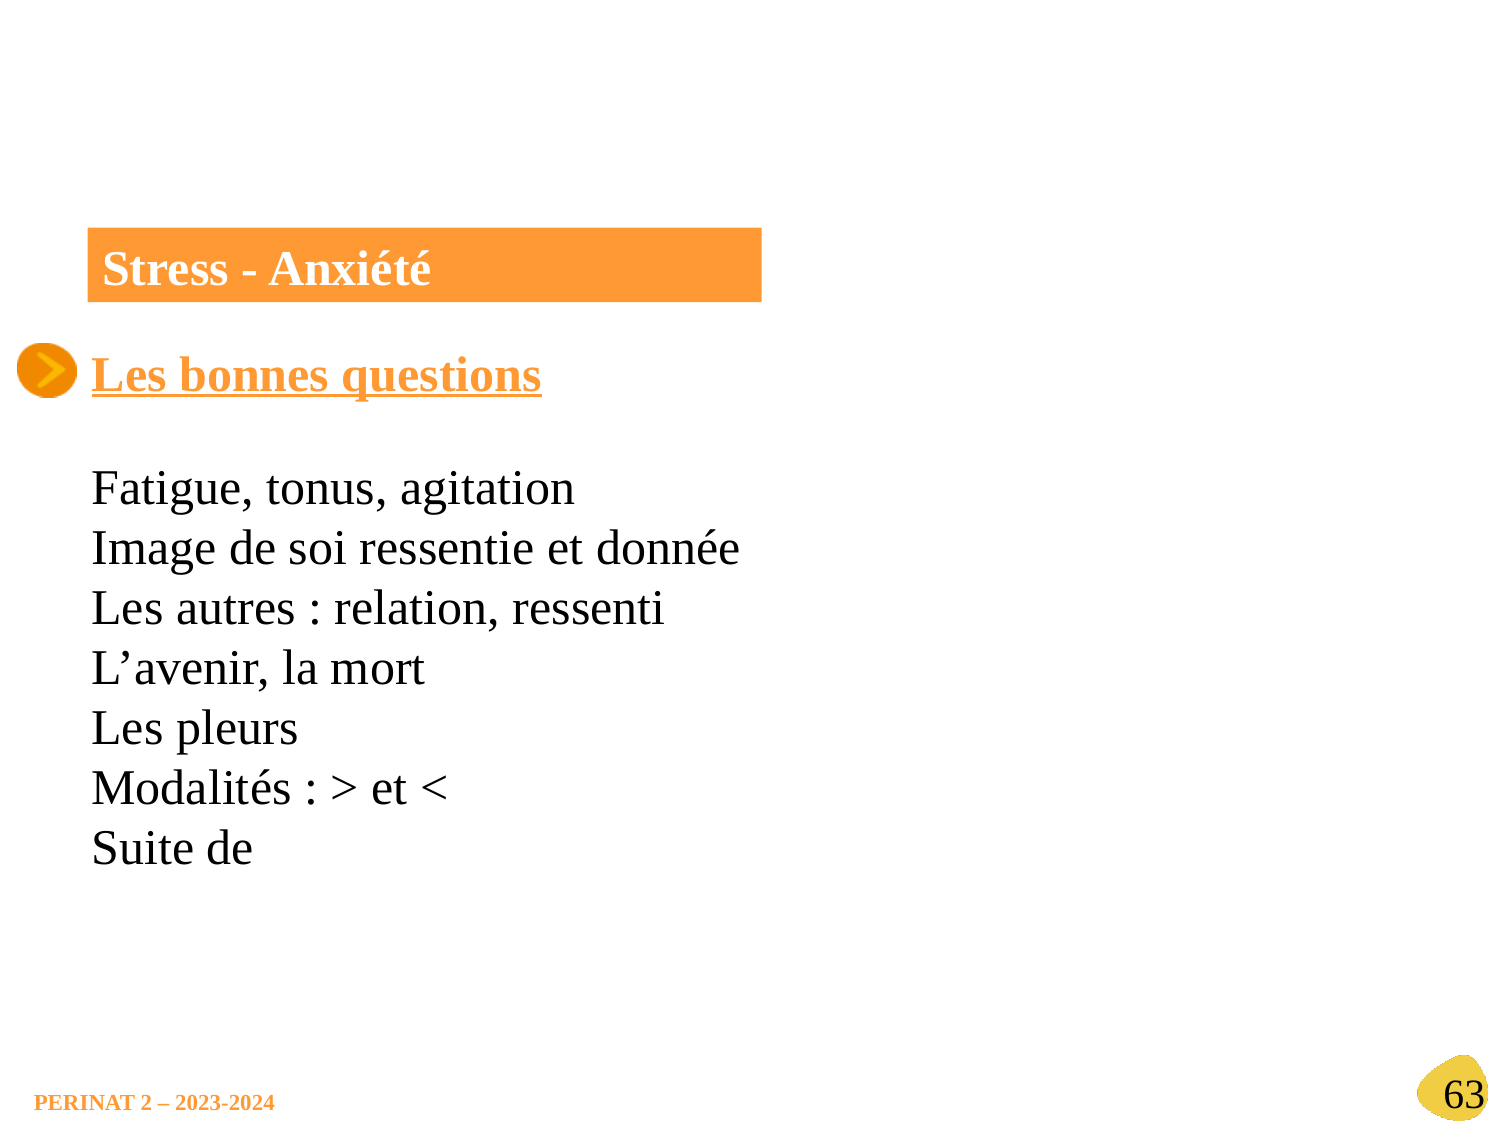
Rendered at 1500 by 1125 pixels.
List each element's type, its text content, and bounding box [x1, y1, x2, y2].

picture [1411, 1053, 1494, 1122]
picture [17, 343, 78, 398]
text_box Fatigue, tonus, agitation Image de soi ressentie et donnée Les autres : relation, ressenti L’avenir, la mort Les pleurs Modalités : > et < Suite de [76, 447, 827, 882]
text_box Stress - Anxiété [87, 227, 762, 303]
text_box Les bonnes questions [77, 333, 558, 409]
